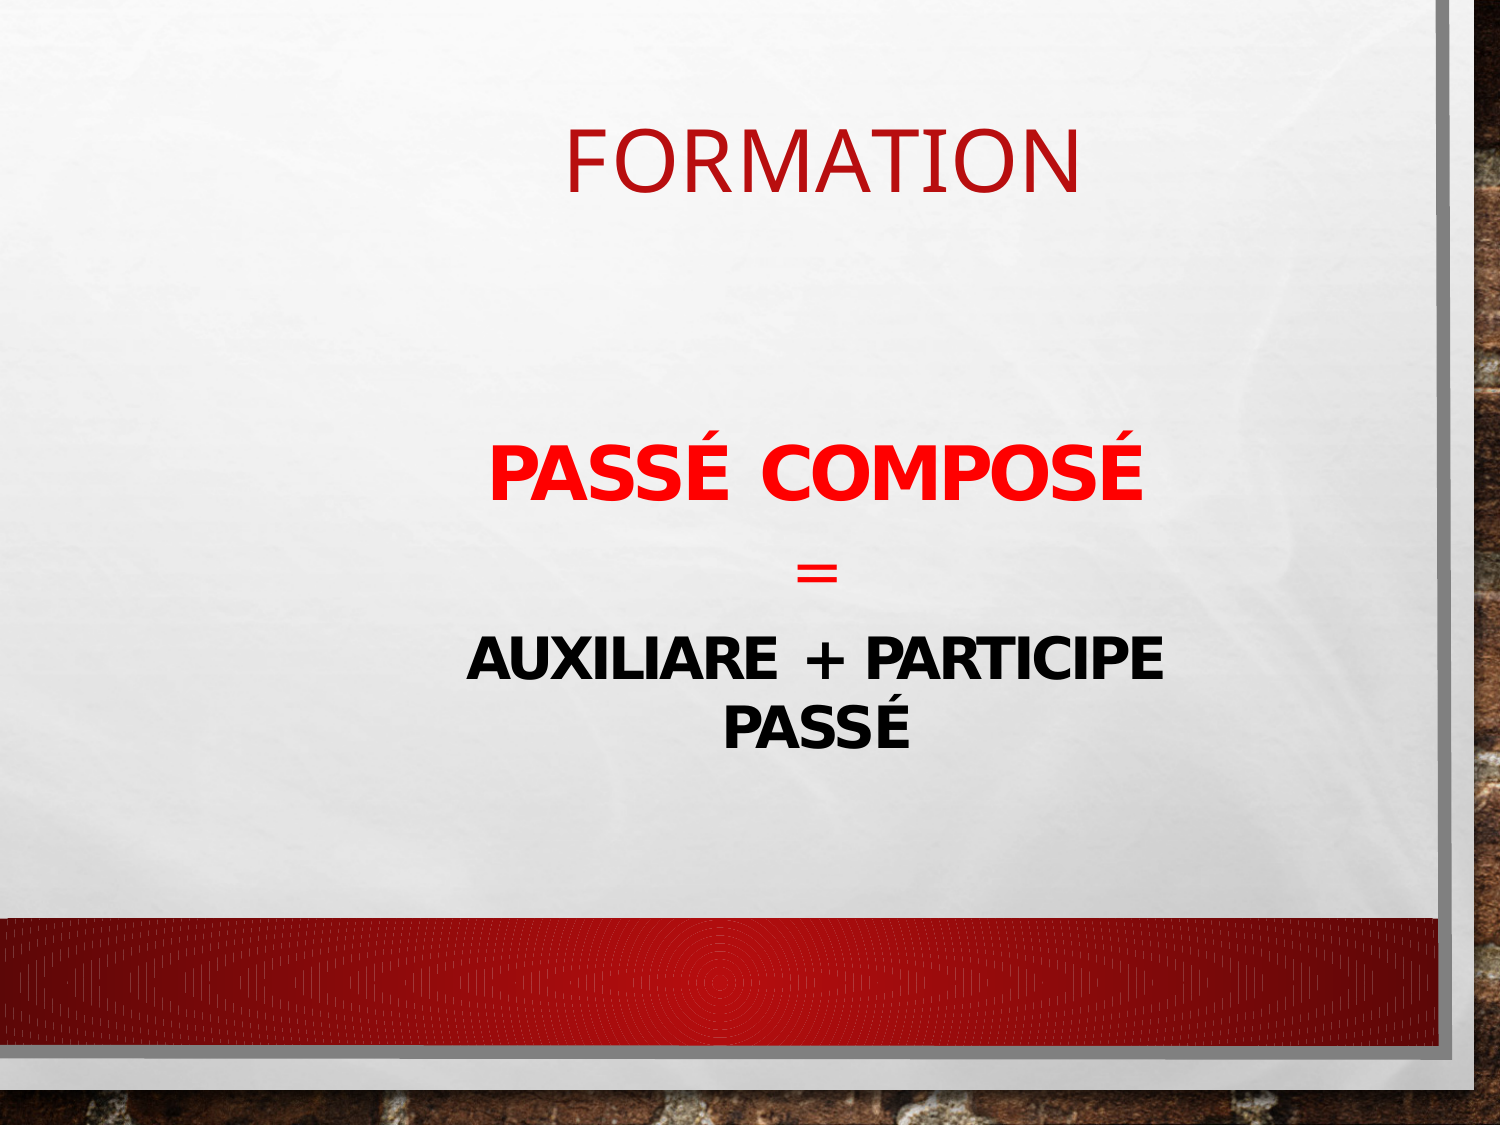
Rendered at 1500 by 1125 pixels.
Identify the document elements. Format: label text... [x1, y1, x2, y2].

text_box PASSÉ COMPOSÉ = AUXILIARE + PARTICIPE PASSÉ [363, 404, 1288, 761]
picture [0, 0, 1500, 1125]
title FORMATION [560, 61, 1090, 252]
